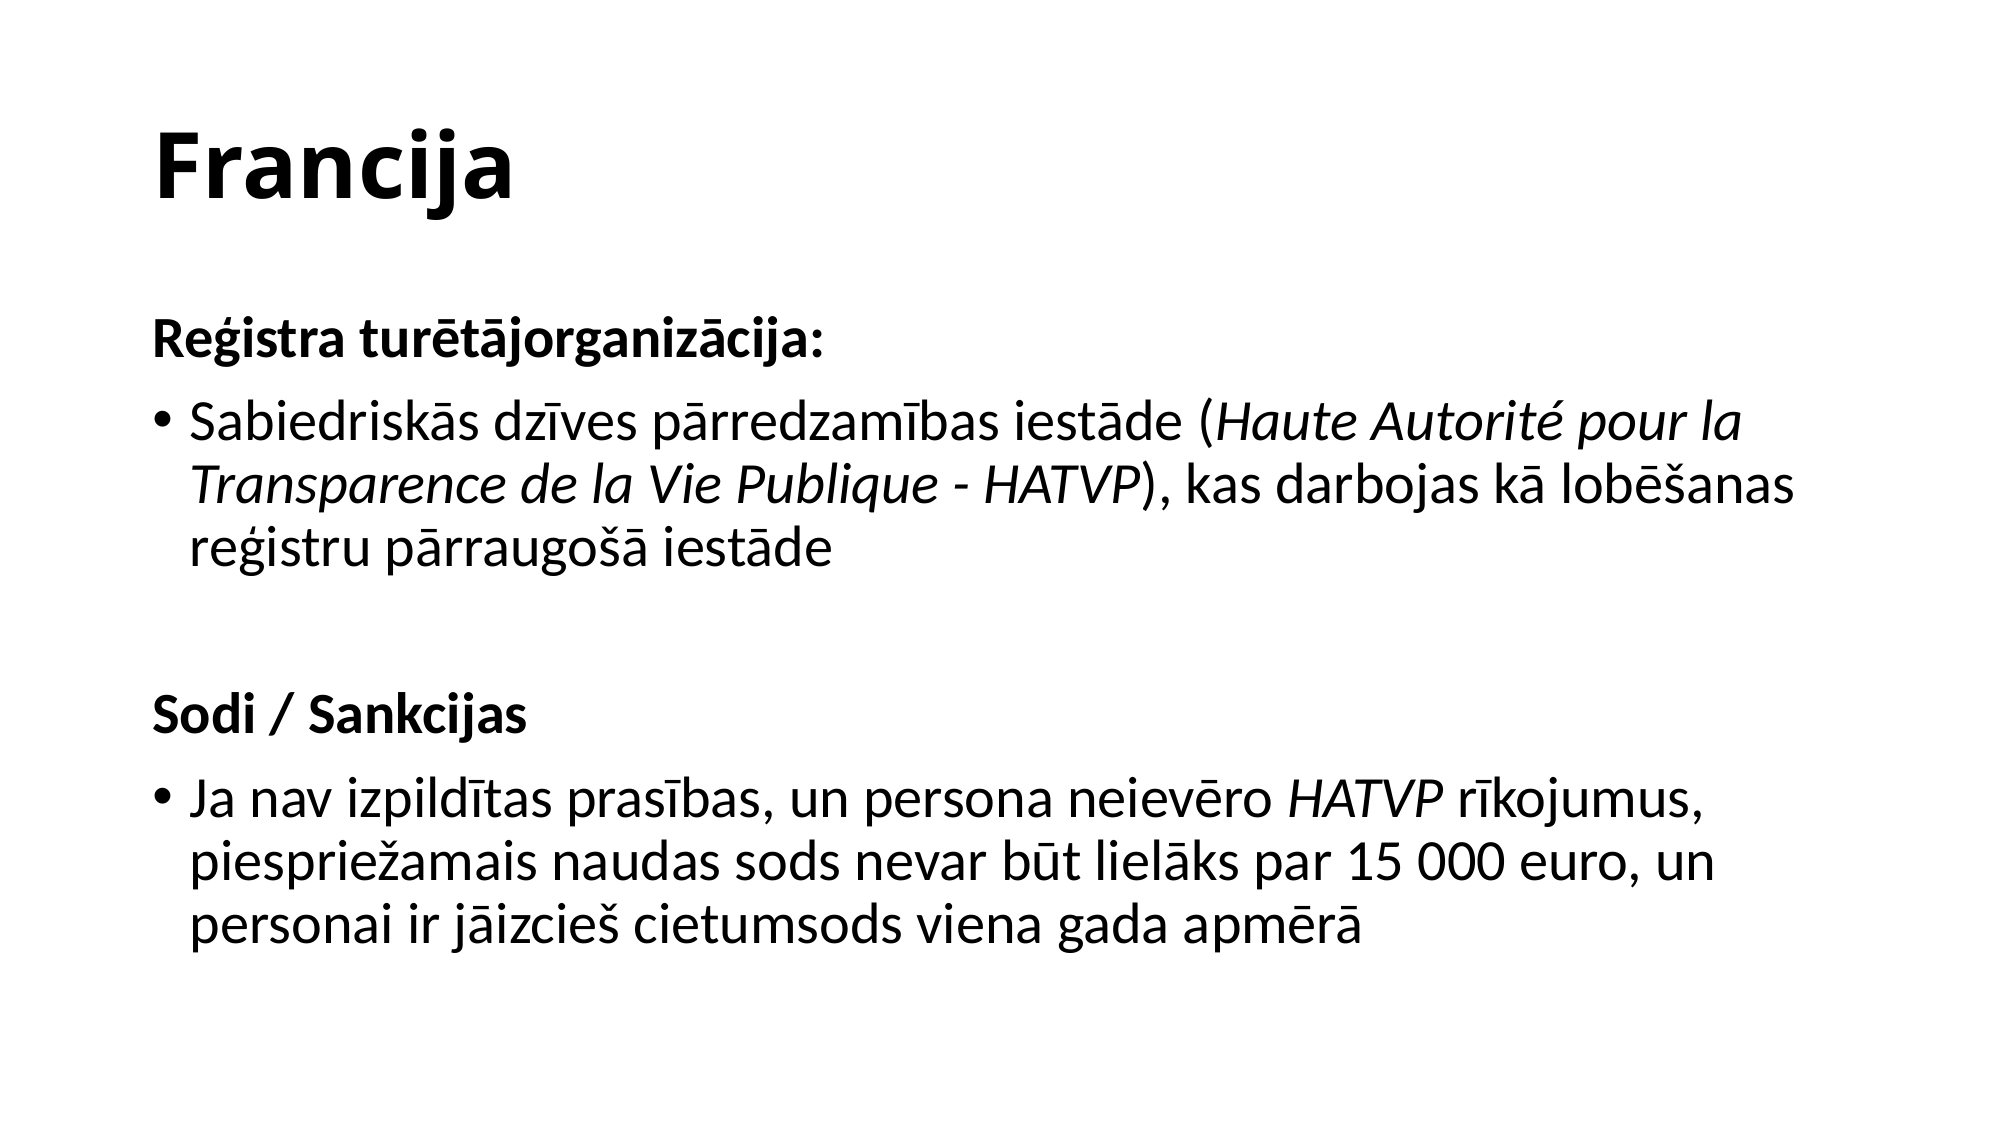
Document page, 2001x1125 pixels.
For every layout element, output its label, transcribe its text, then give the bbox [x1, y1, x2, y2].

title Francija [137, 59, 1863, 278]
list Reģistra turētājorganizācija: Sabiedriskās dzīves pārredzamības iestāde (Haute Autorité pour la Transparence de la Vie Publique - HATVP), kas darbojas kā lobēšanas reģistru pārraugošā iestāde Sodi / Sankcijas Ja nav izpildītas prasības, un persona neievēro HATVP rīkojumus, piespriežamais naudas sods nevar būt lielāks par 15 000 euro, un personai ir jāizcieš cietumsods viena gada apmērā [137, 299, 1863, 1014]
